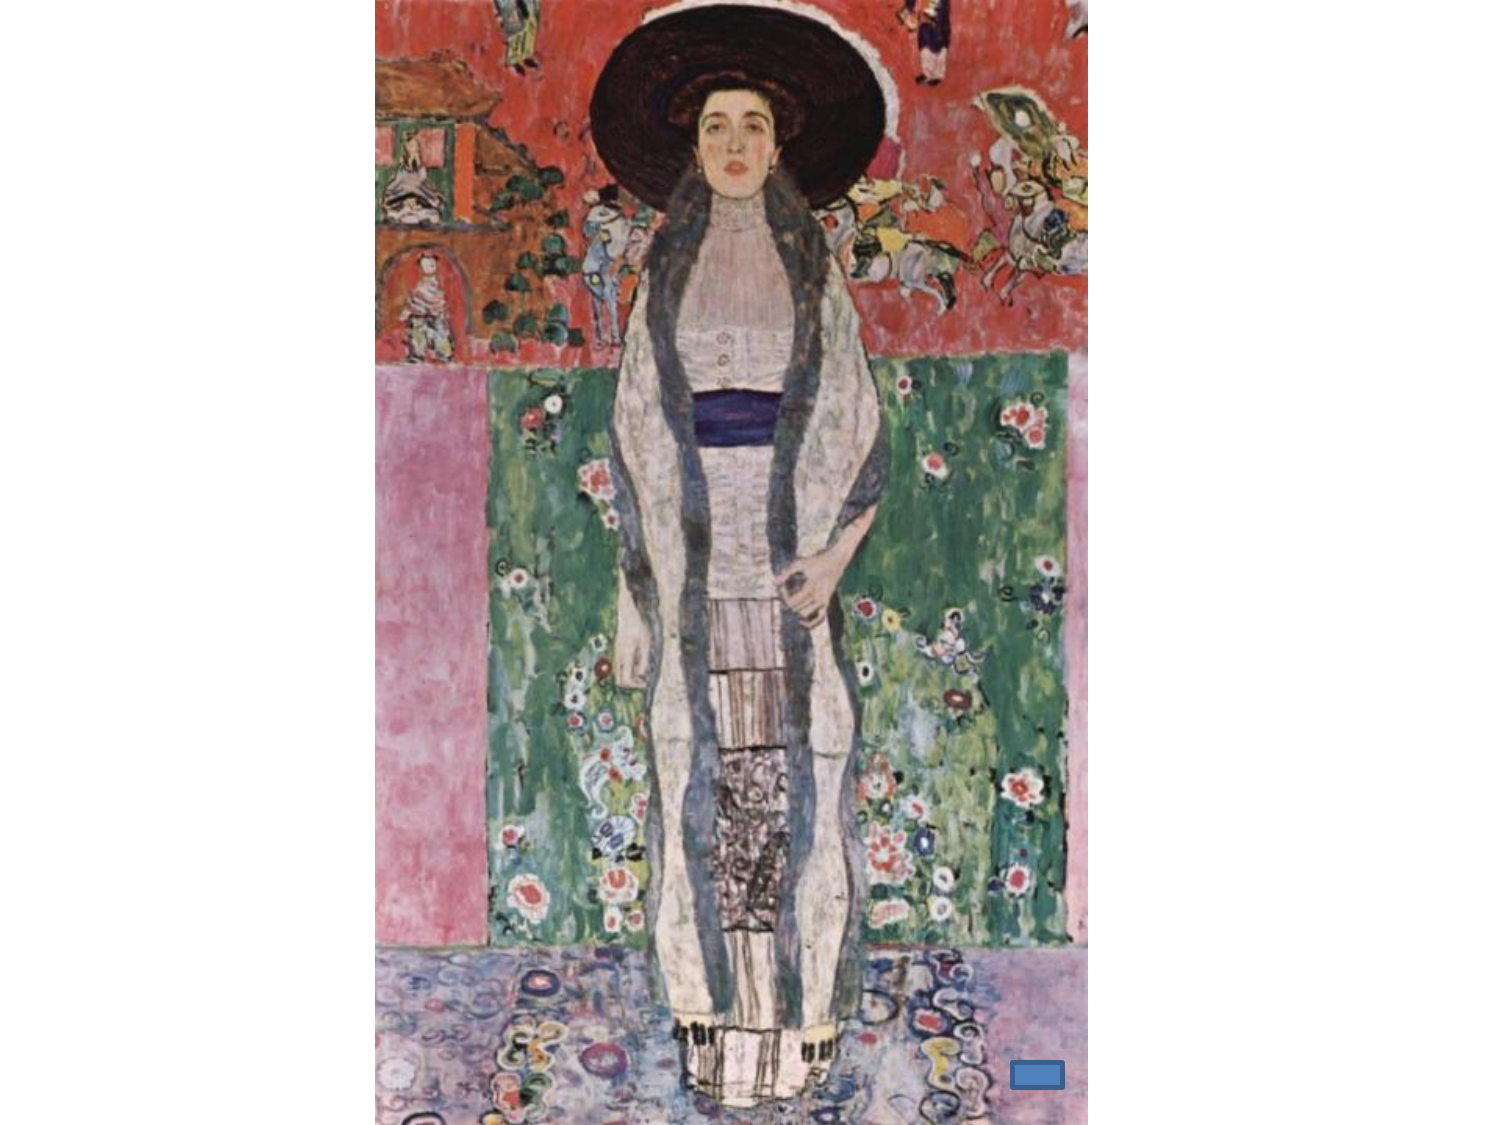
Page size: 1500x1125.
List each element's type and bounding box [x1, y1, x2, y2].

picture [374, 0, 1088, 1125]
